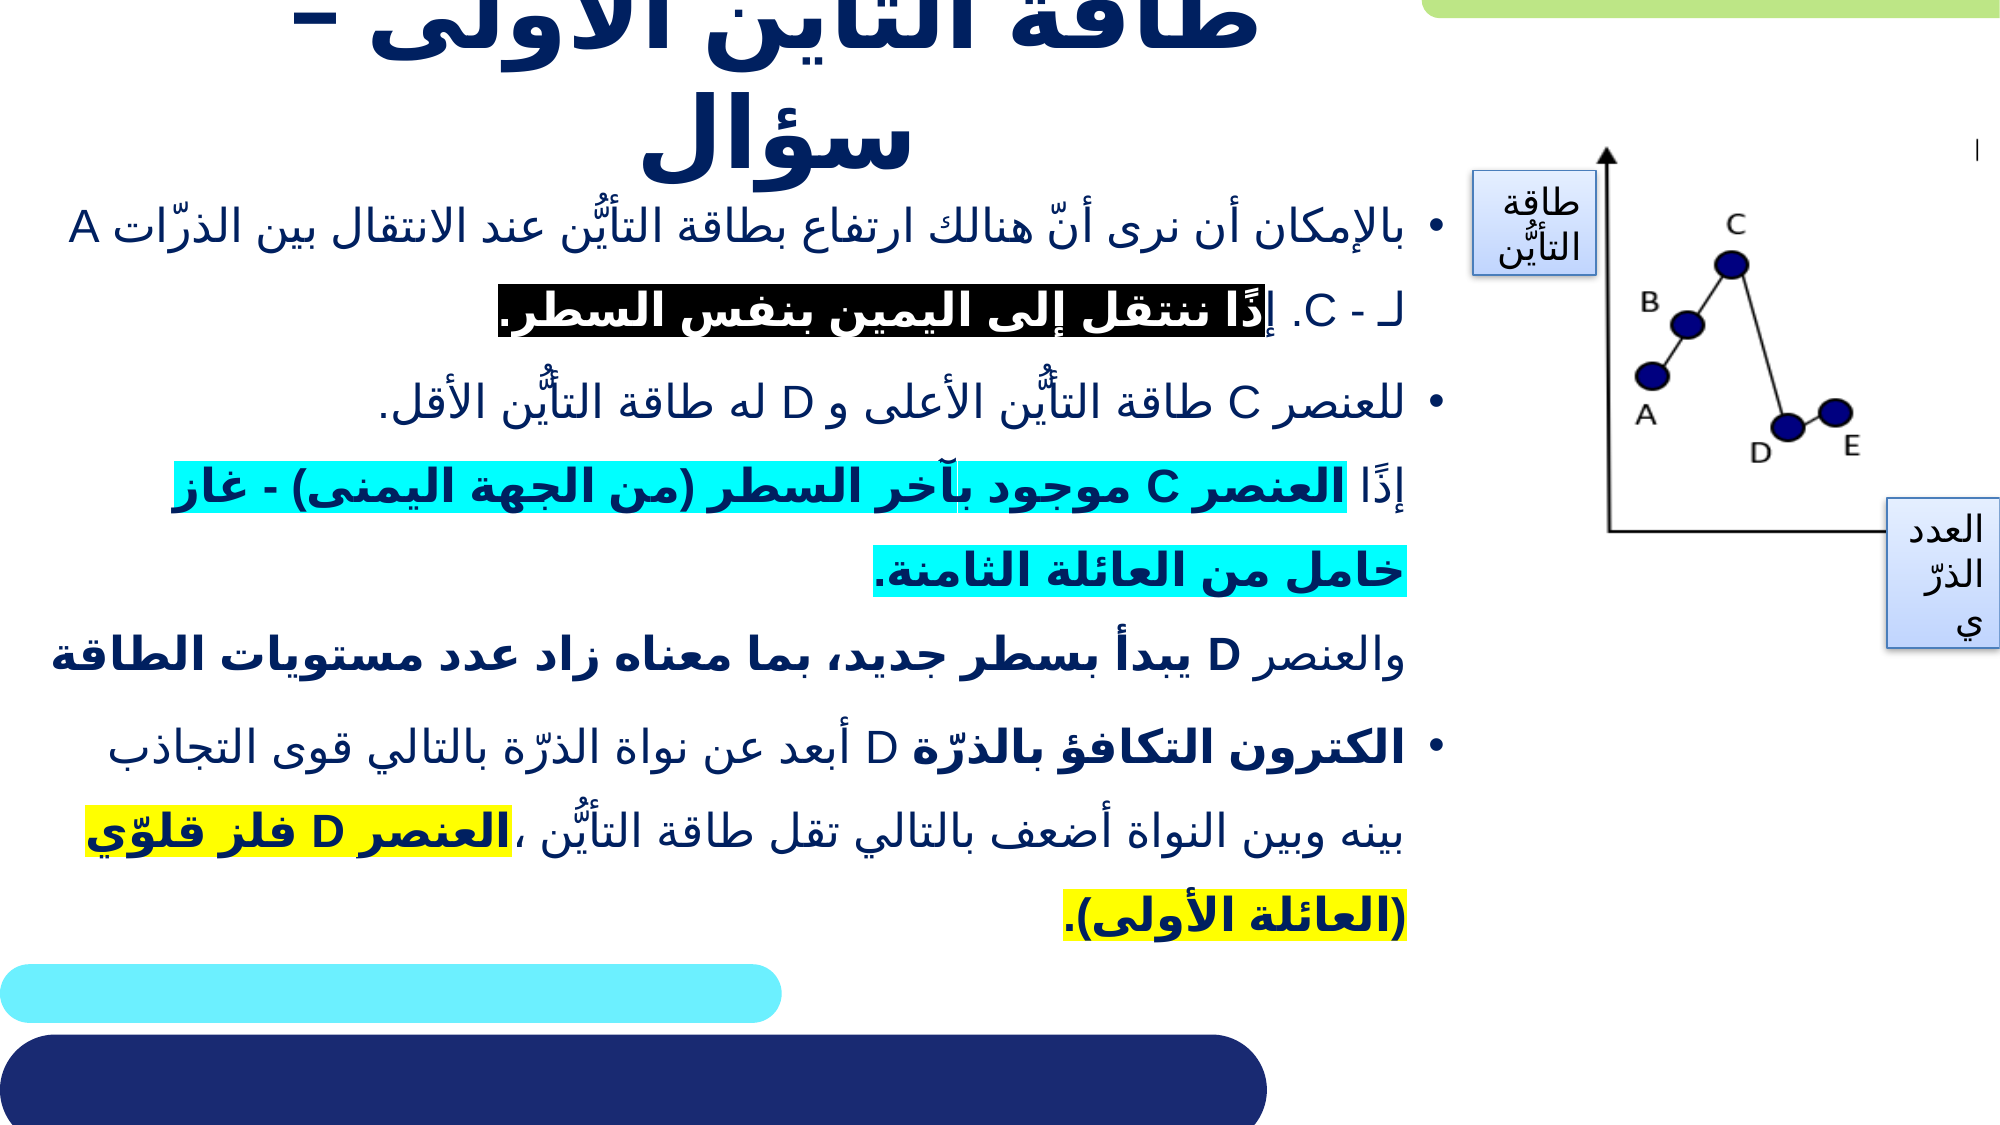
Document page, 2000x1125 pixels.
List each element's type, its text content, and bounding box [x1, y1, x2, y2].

text_box بالإمكان أن نرى أنّ هنالك ارتفاع بطاقة التأيُّن عند الانتقال بين الذرّات A لـ - C. إذًا ننتقل إلى اليمين بنفس السطر. للعنصر C طاقة التأيُّن الأعلى و D له طاقة التأيُّن الأقل. إذًا العنصر C موجود بآخر السطر (من الجهة اليمنى) - غاز خامل من العائلة الثامنة. والعنصر D يبدأ بسطر جديد، بما معناه زاد عدد مستويات الطاقة الكترون التكافؤ بالذرّة D أبعد عن نواة الذرّة بالتالي قوى التجاذب بينه وبين النواة أضعف بالتالي تقل طاقة التأيُّن ،العنصر D فلز قلوّي (العائلة الأولى). [31, 160, 1454, 1018]
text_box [1472, 123, 2000, 605]
title طاقة التأيُّن الأولى – سؤال [267, 9, 1288, 128]
